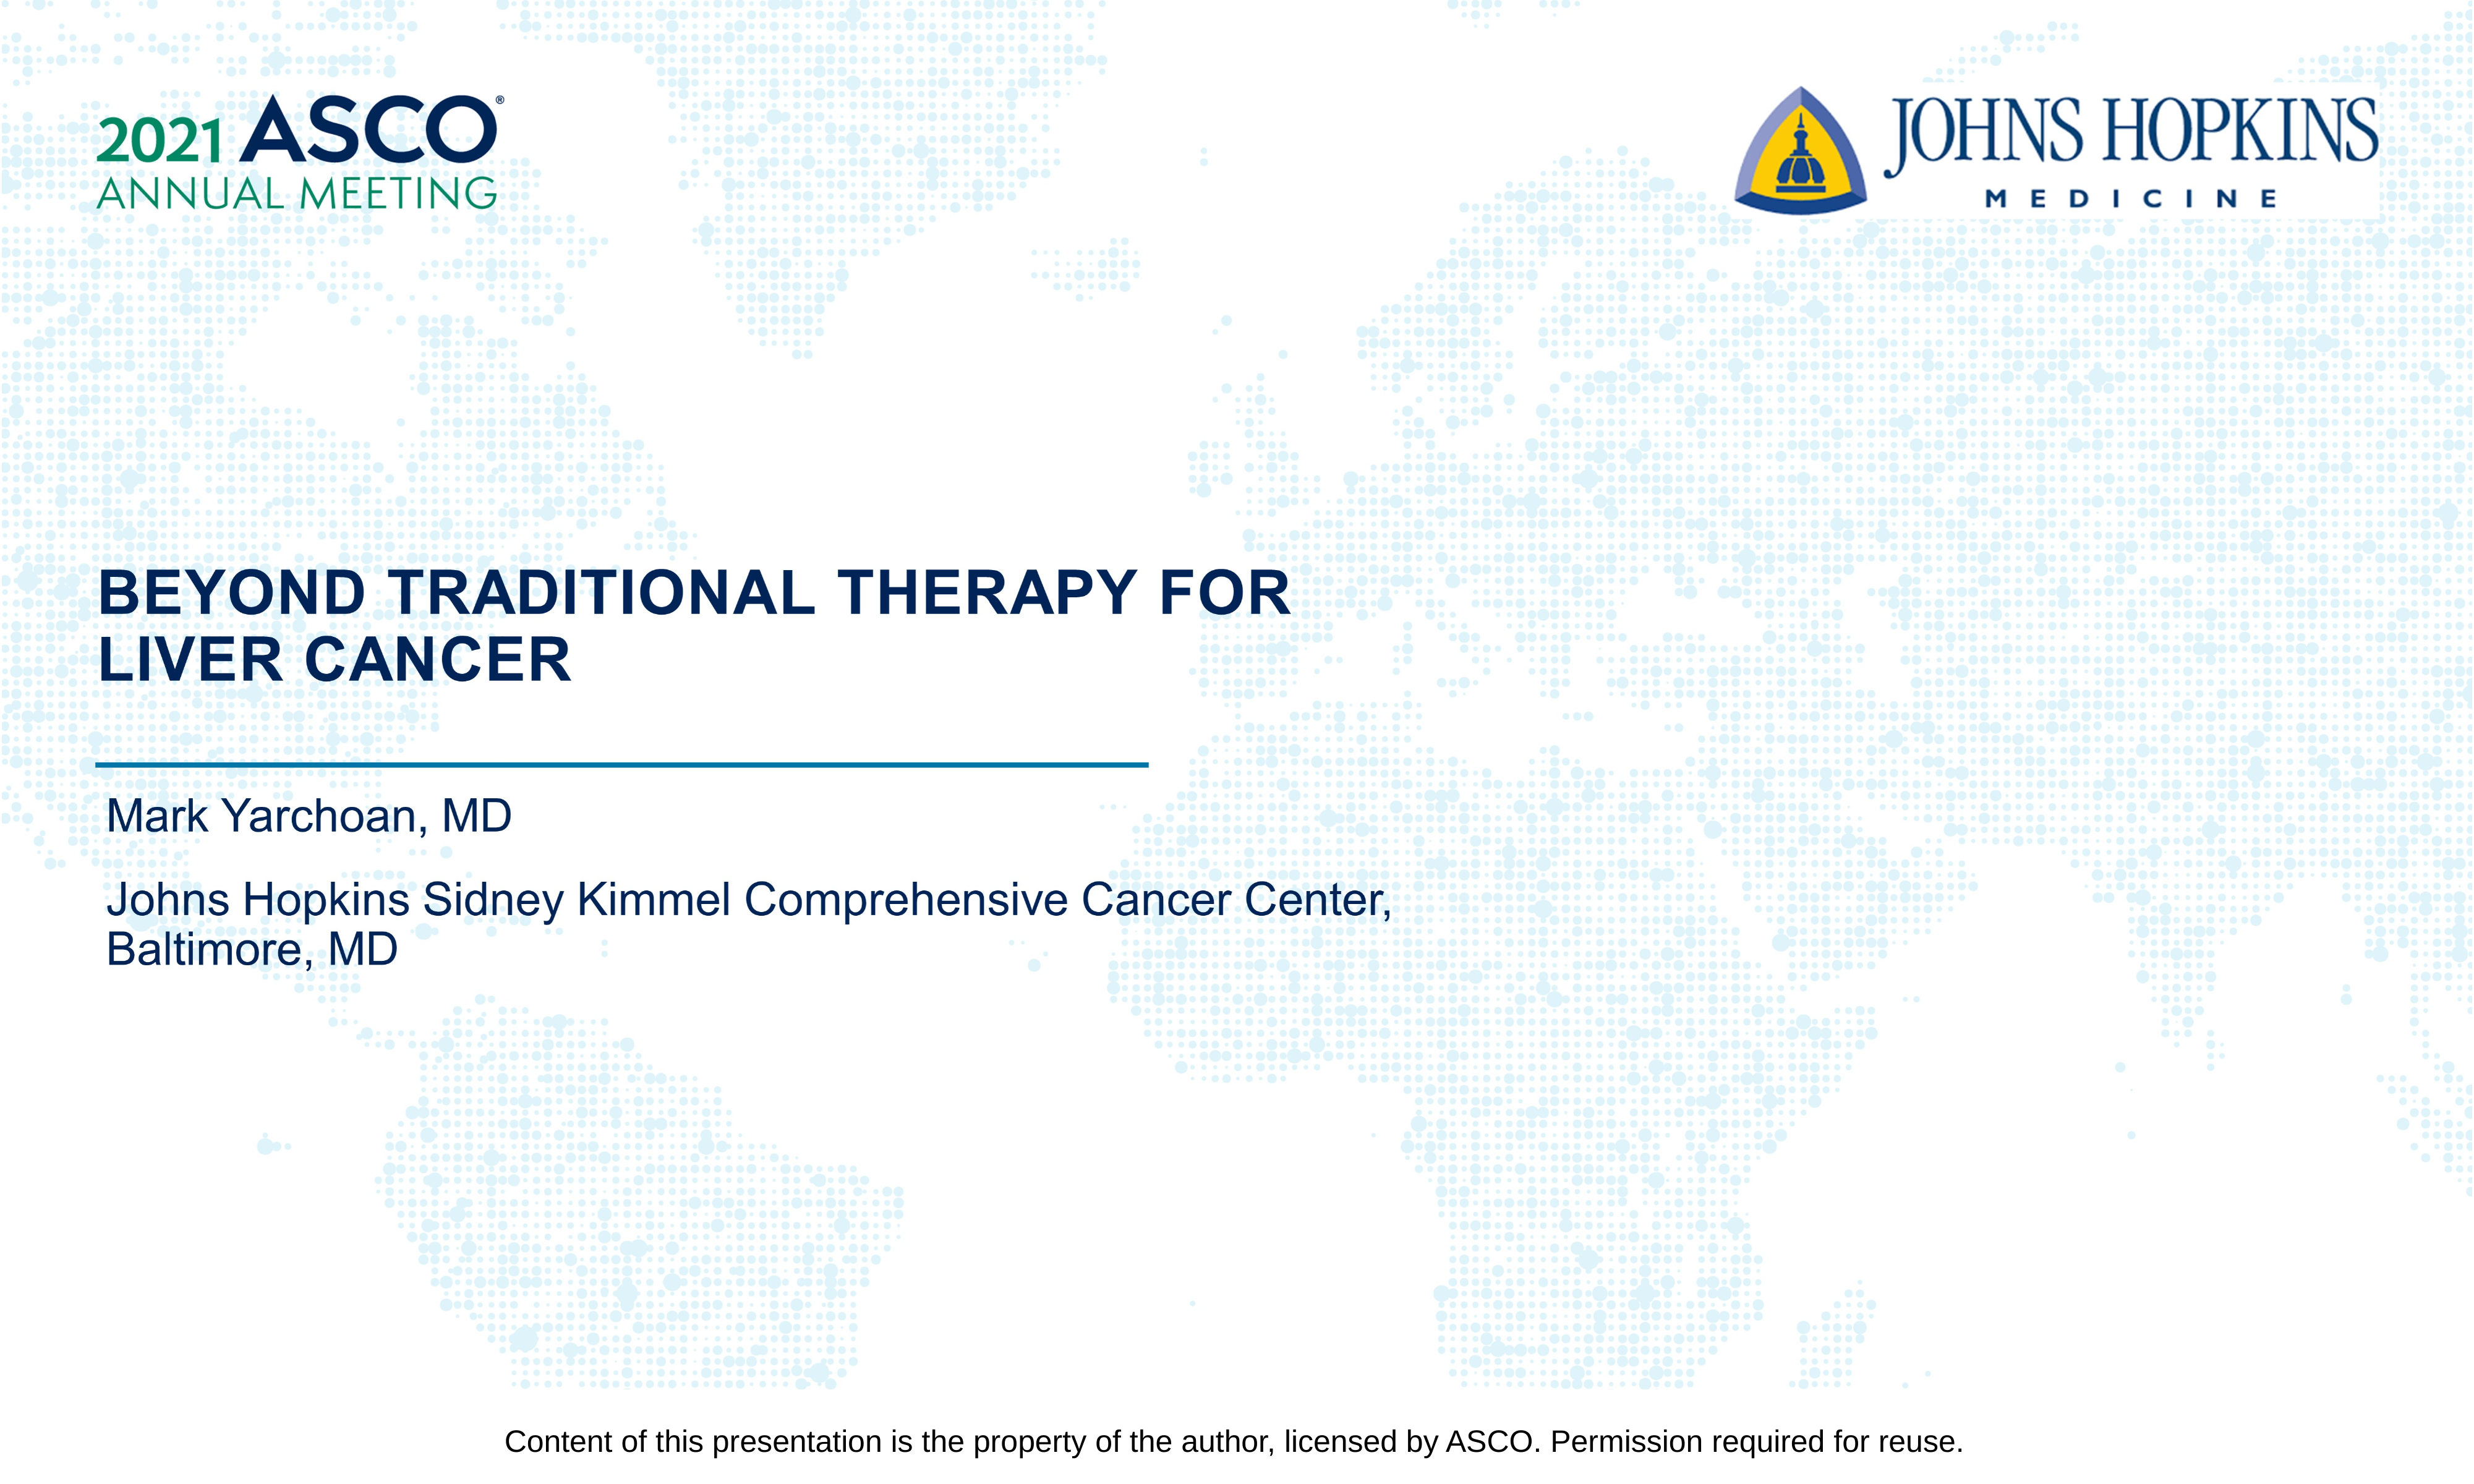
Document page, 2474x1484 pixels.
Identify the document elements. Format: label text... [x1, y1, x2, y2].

picture [2, 0, 2472, 1389]
text_box Content of this presentation is the property of the author, licensed by ASCO. Permission required for reuse. [0, 1399, 2474, 1477]
